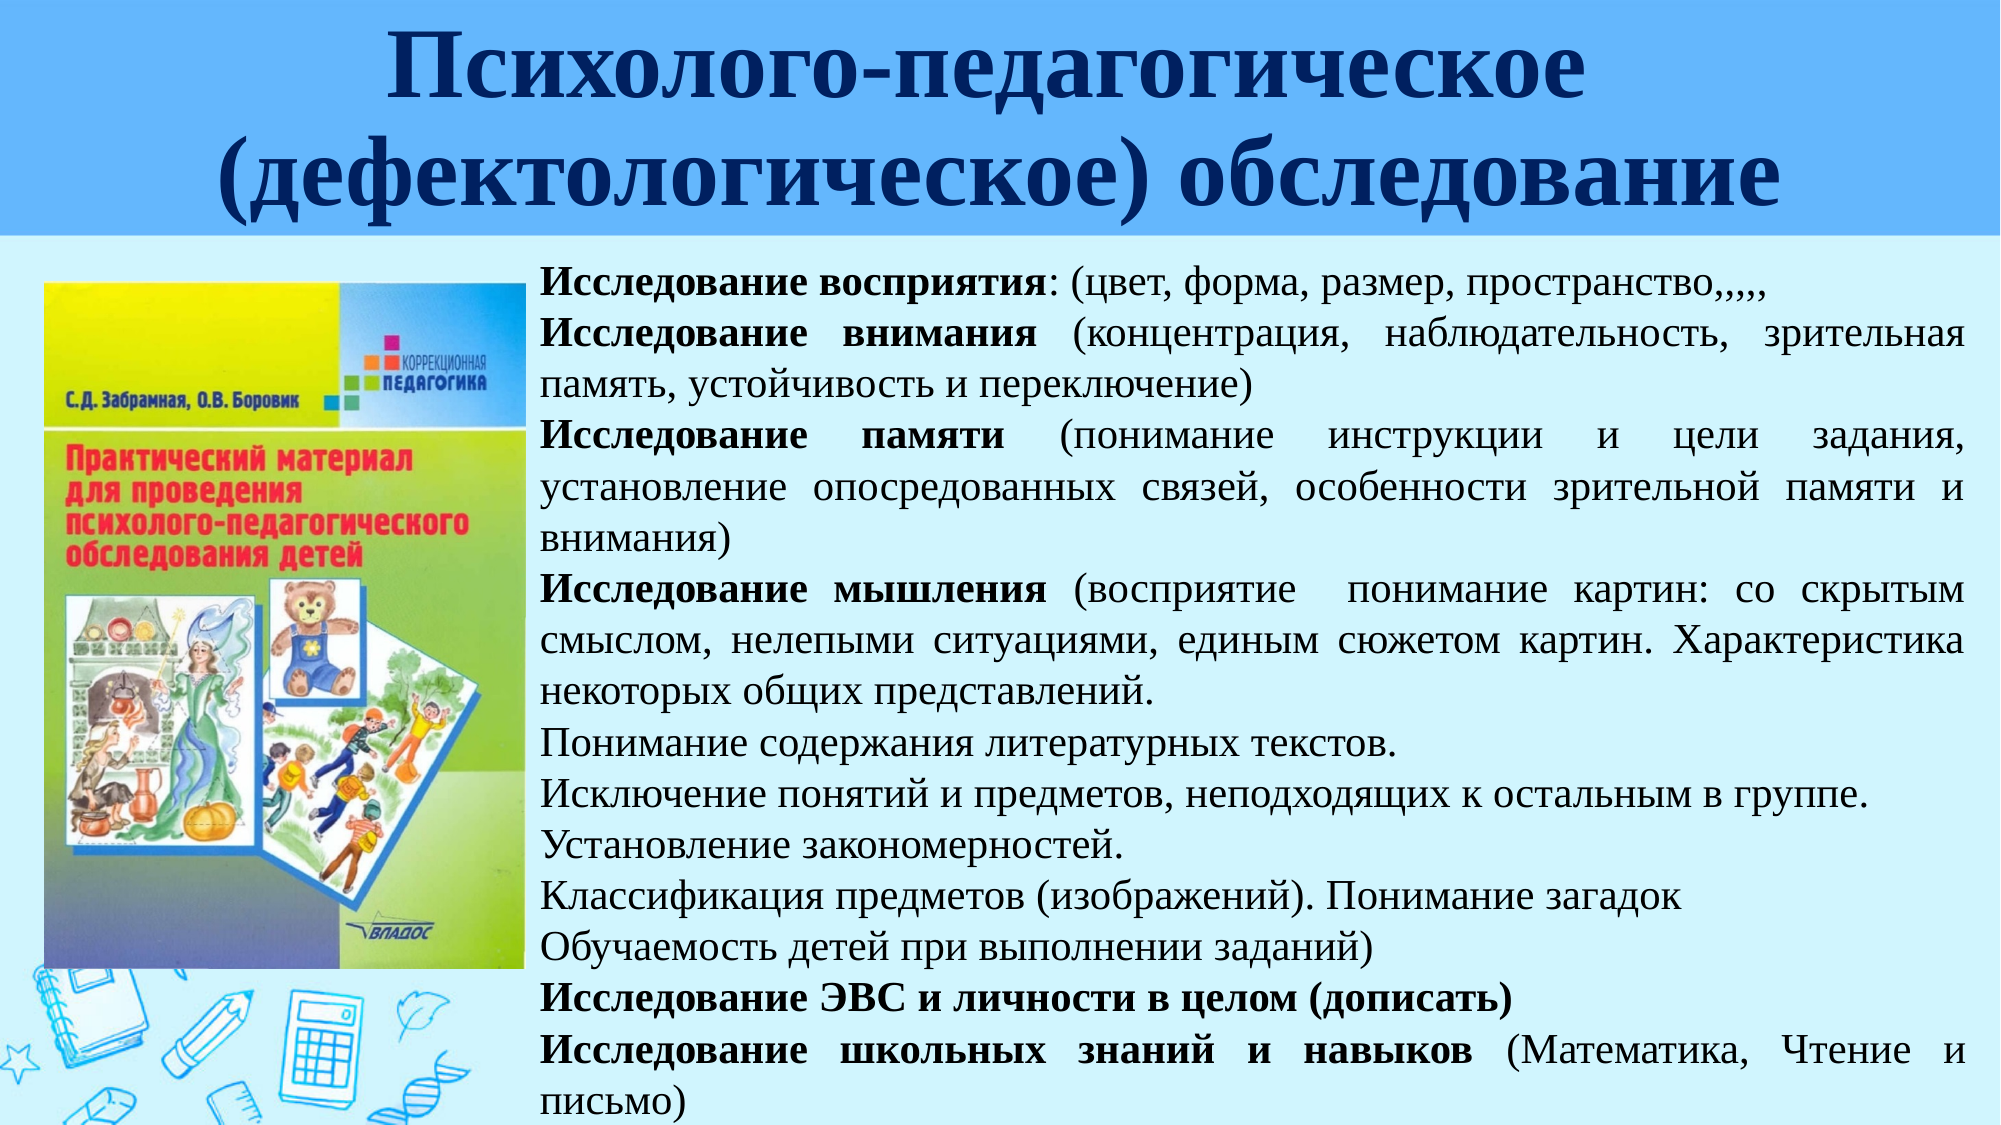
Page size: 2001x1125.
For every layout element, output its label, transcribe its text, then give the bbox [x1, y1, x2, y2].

title Психолого-педагогическое (дефектологическое) обследование [25, 10, 1975, 228]
text_box Исследование восприятия: (цвет, форма, размер, пространство,,,,, Исследование внимания (концентрация, наблюдательность, зрительная память, устойчивость и переключение) Исследование памяти (понимание инструкции и цели задания, установление опосредованных связей, особенности зрительной памяти и внимания) Исследование мышления (восприятие понимание картин: со скрытым смыслом, нелепыми ситуациями, единым сюжетом картин. Характеристика некоторых общих представлений. Понимание содержания литературных текстов. Исключение понятий и предметов, неподходящих к остальным в группе. Установление закономерностей. Классификация предметов (изображений). Понимание загадок Обучаемость детей при выполнении заданий) Исследование ЭВС и личности в целом (дописать) Исследование школьных знаний и навыков (Математика, Чтение и письмо) [525, 245, 1982, 1125]
picture [0, 0, 2001, 1125]
